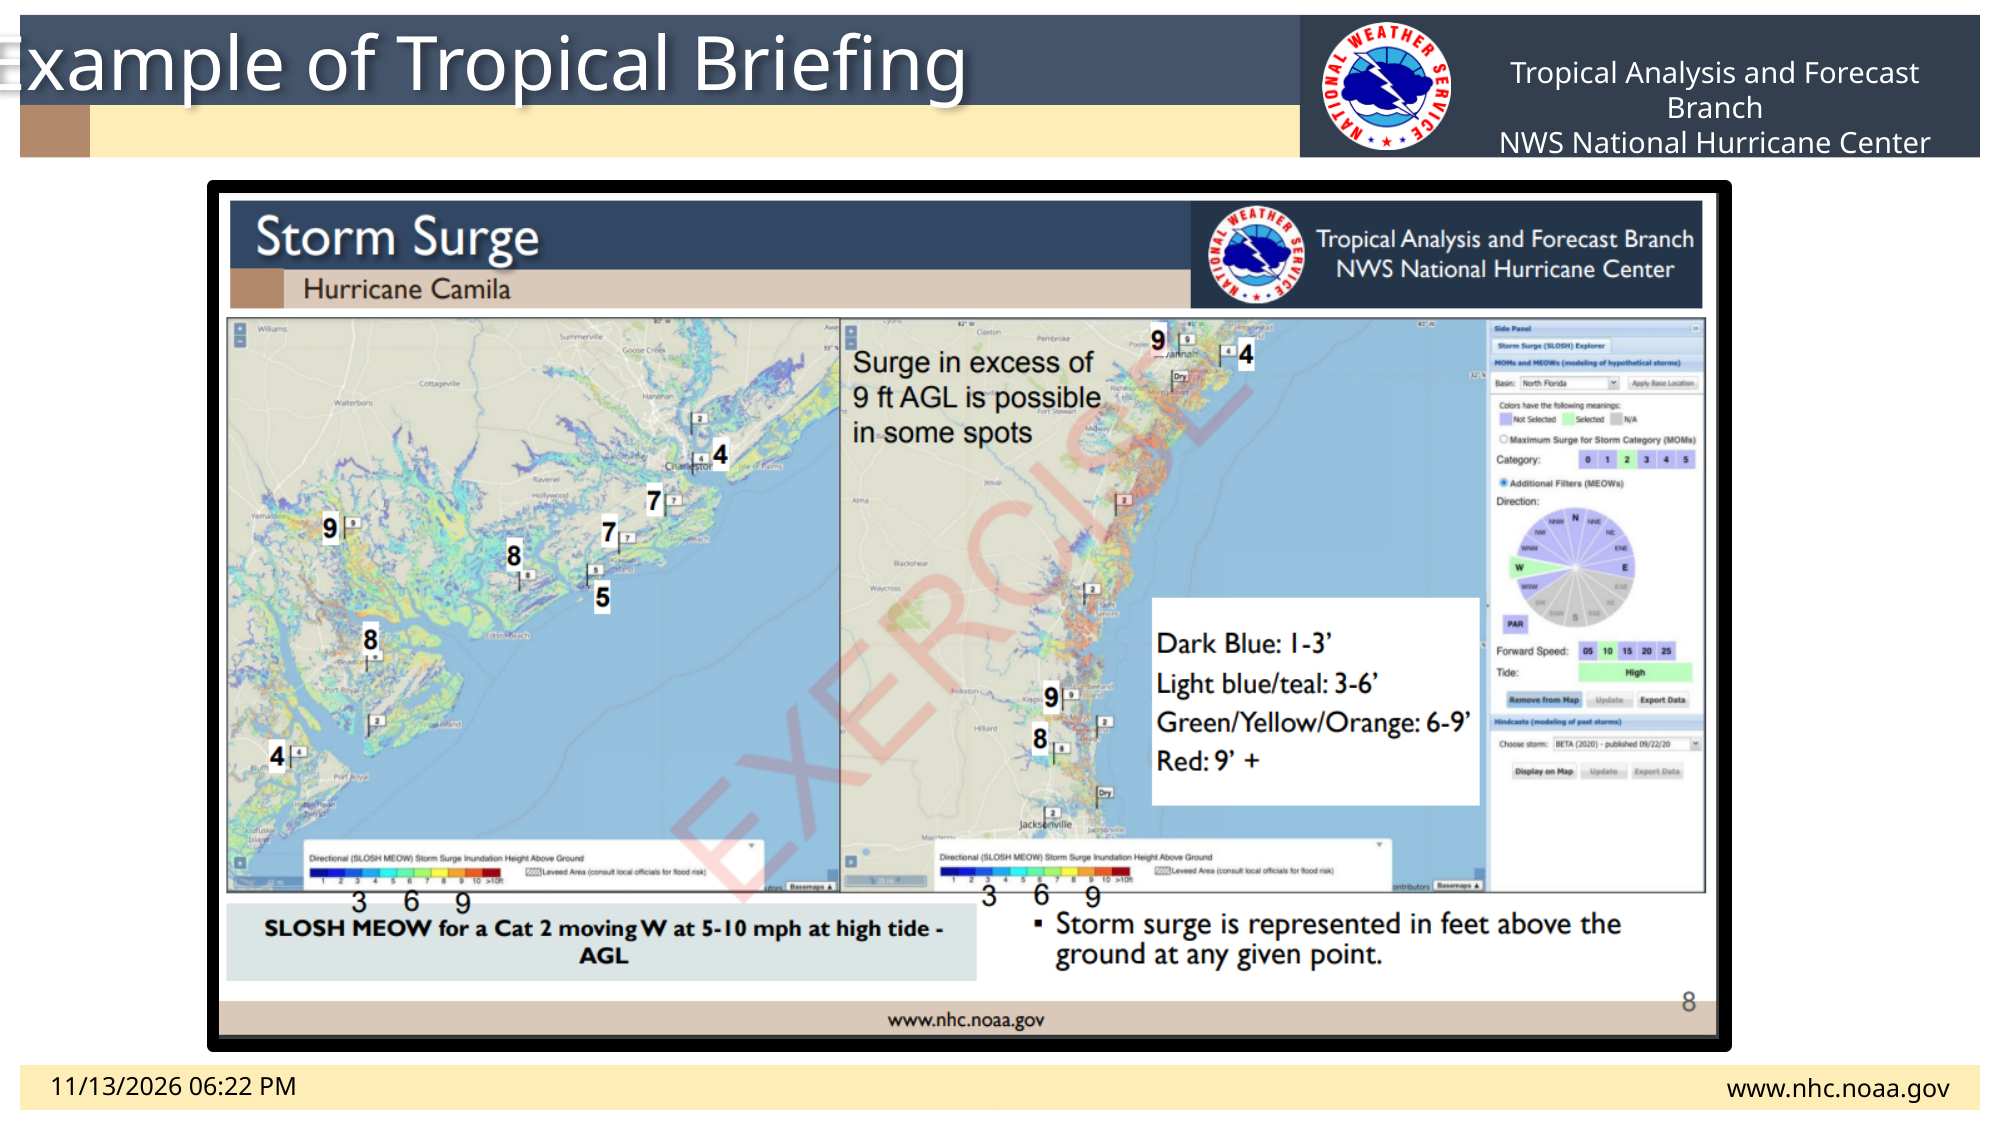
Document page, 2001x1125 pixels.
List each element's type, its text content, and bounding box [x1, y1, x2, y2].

picture [219, 192, 1720, 1040]
text_box Example of Tropical Briefing [0, 14, 971, 105]
picture [1322, 22, 1451, 150]
